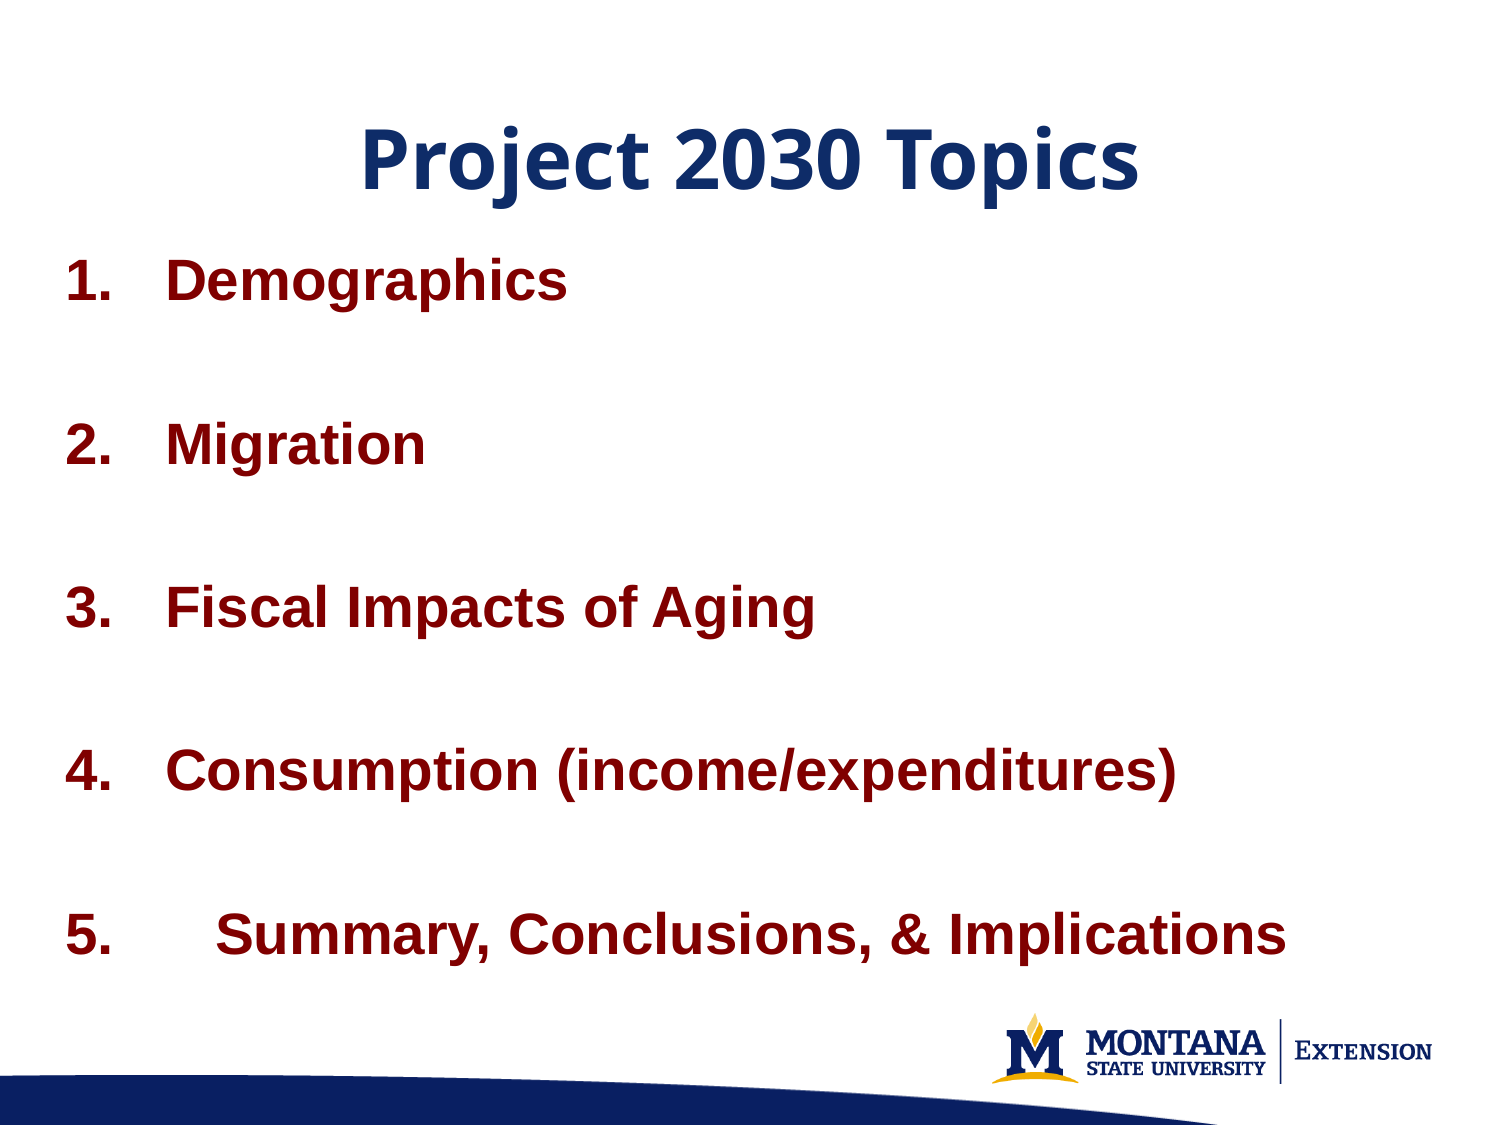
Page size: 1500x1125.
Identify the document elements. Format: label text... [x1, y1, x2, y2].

picture [0, 1013, 1432, 1125]
title Project 2030 Topics [75, 62, 1425, 234]
list Demographics Migration Fiscal Impacts of Aging Consumption (income/expenditures) 5. Summary, Conclusions, & Implications [50, 234, 1430, 1060]
